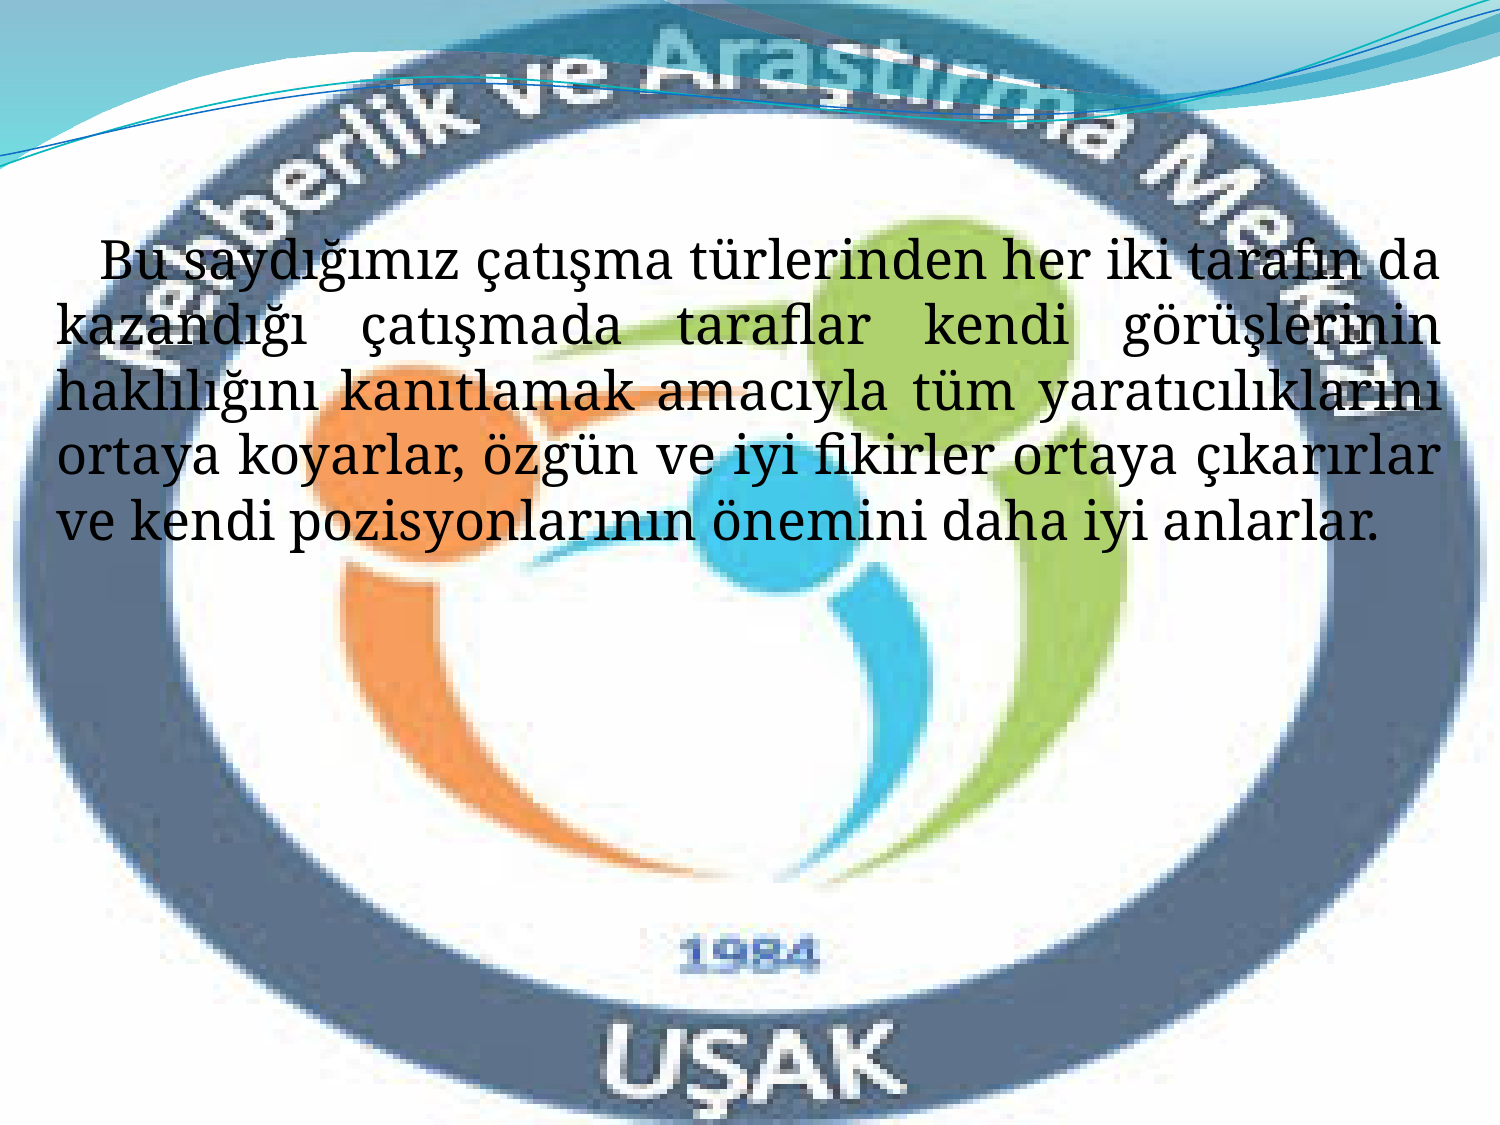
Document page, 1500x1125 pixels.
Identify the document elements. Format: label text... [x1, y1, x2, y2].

list Bu saydığımız çatışma türlerinden her iki tarafın da kazandığı çatışmada taraflar kendi görüşlerinin haklılığını kanıtlamak amacıyla tüm yaratıcılıklarını ortaya koyarlar, özgün ve iyi fikirler ortaya çıkarırlar ve kendi pozisyonlarının önemini daha iyi anlarlar. [41, 66, 1459, 1005]
